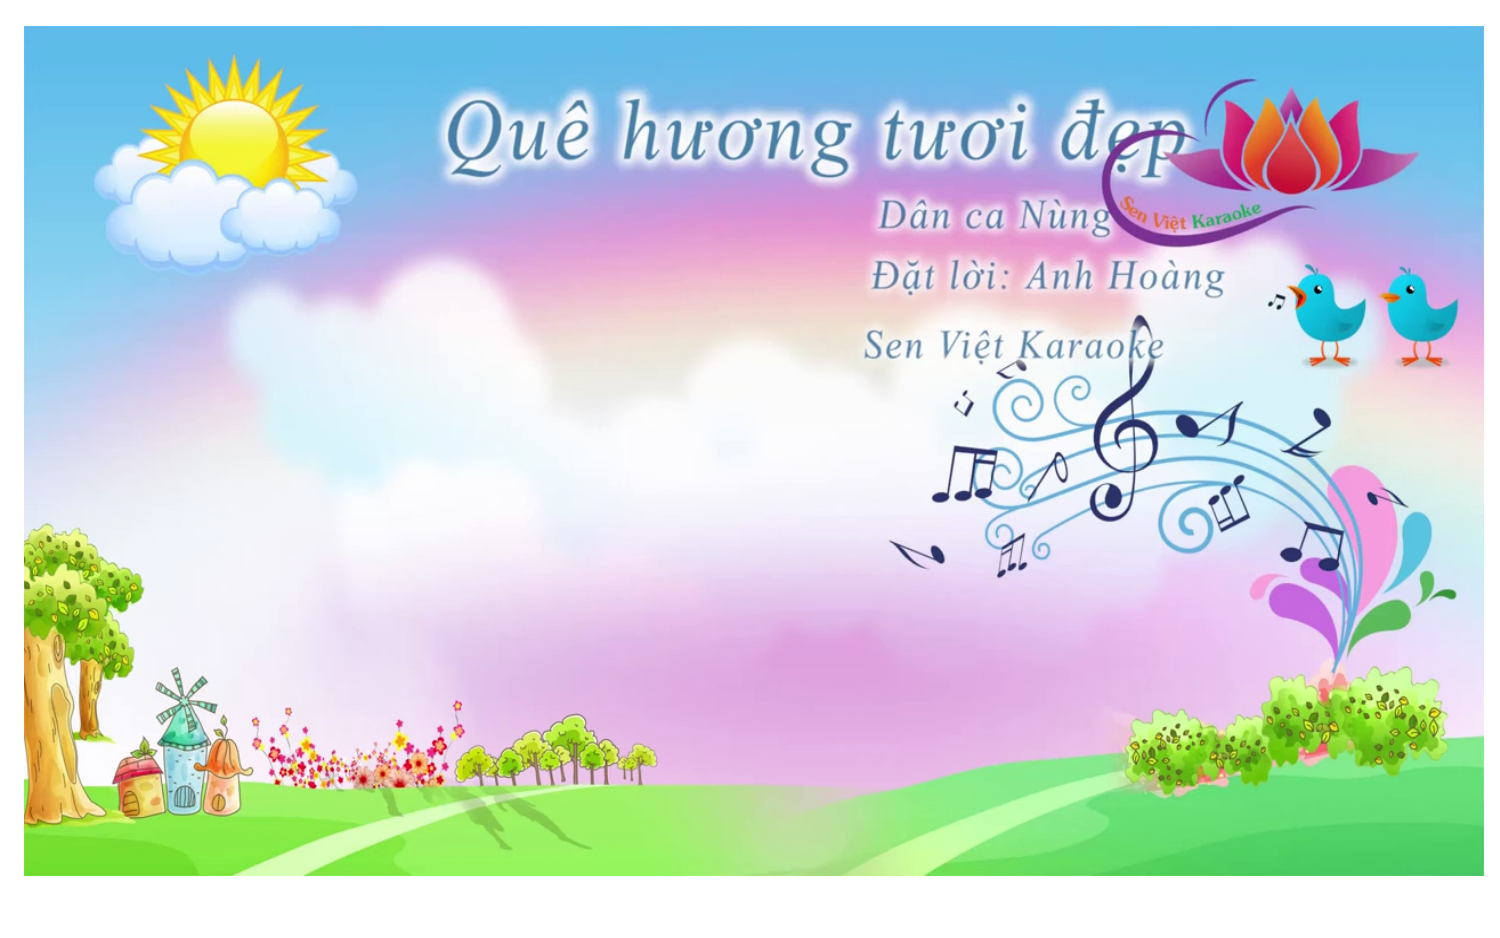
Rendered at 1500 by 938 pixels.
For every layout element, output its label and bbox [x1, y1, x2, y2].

text_box [23, 25, 1485, 877]
